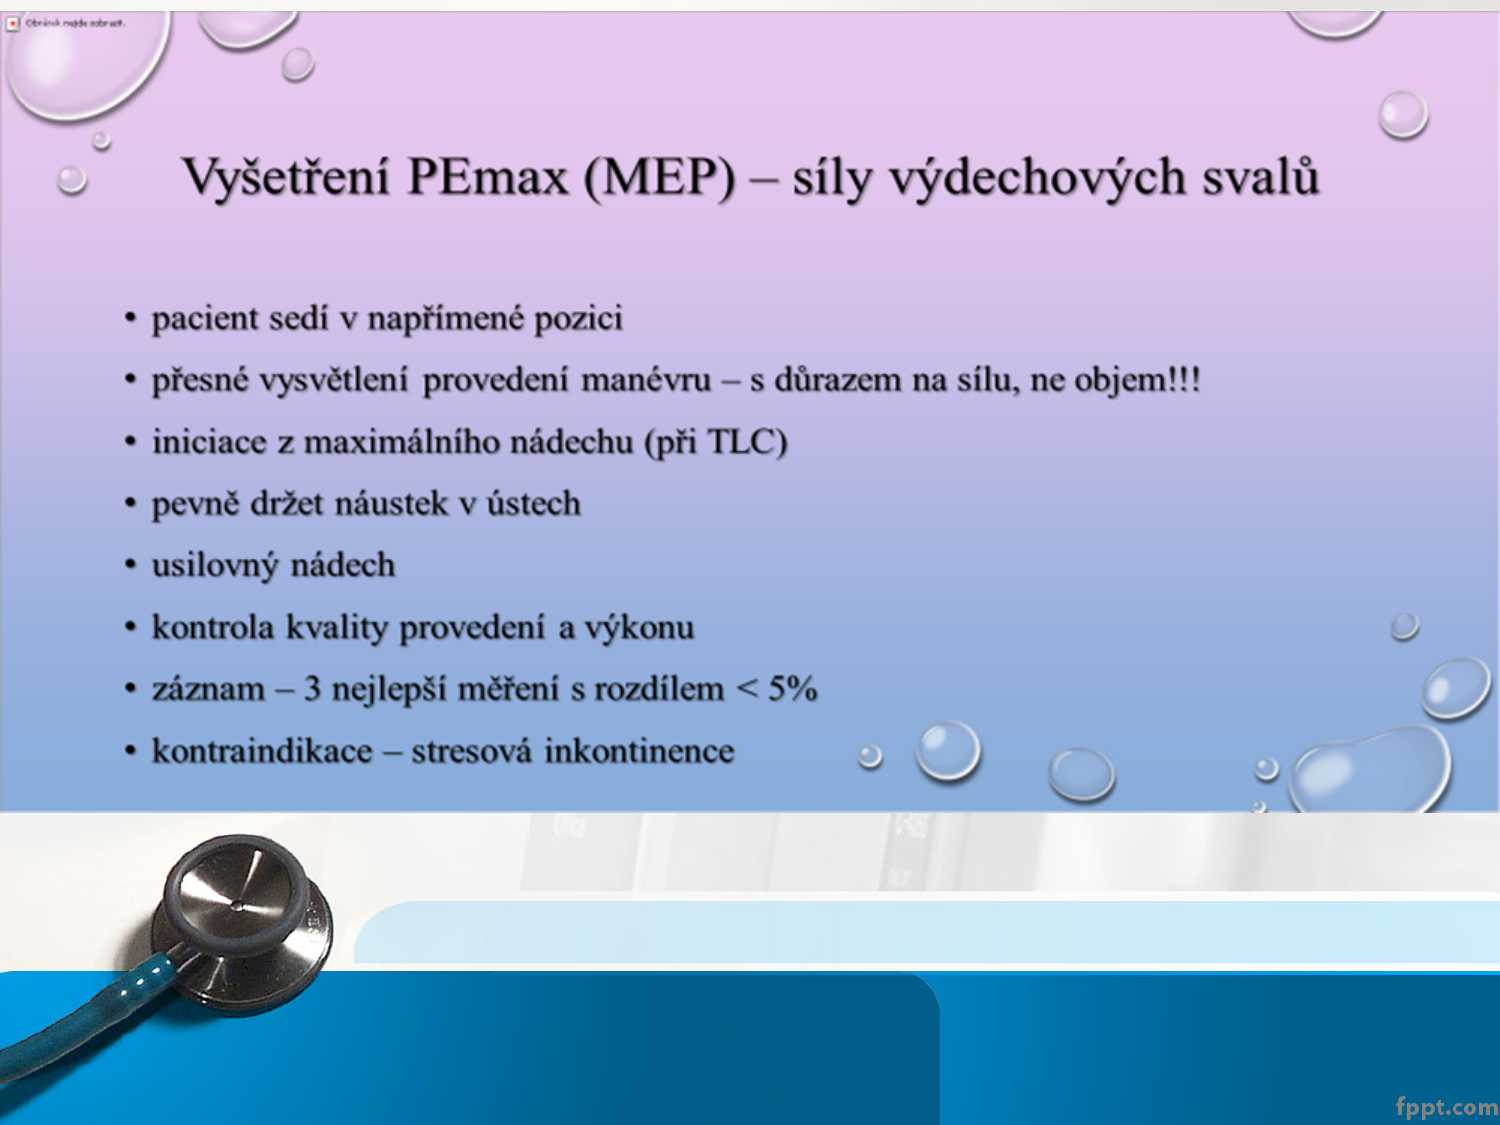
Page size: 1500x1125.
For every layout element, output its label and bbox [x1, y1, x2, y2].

picture [1422, 1104, 1434, 1120]
picture [0, 814, 1500, 1085]
picture [1437, 1100, 1444, 1115]
list [0, 11, 1500, 814]
picture [0, 0, 1500, 11]
picture [1465, 1104, 1476, 1115]
picture [1480, 1104, 1497, 1115]
picture [1397, 1097, 1405, 1114]
picture [1407, 1104, 1418, 1120]
picture [1453, 1104, 1462, 1114]
